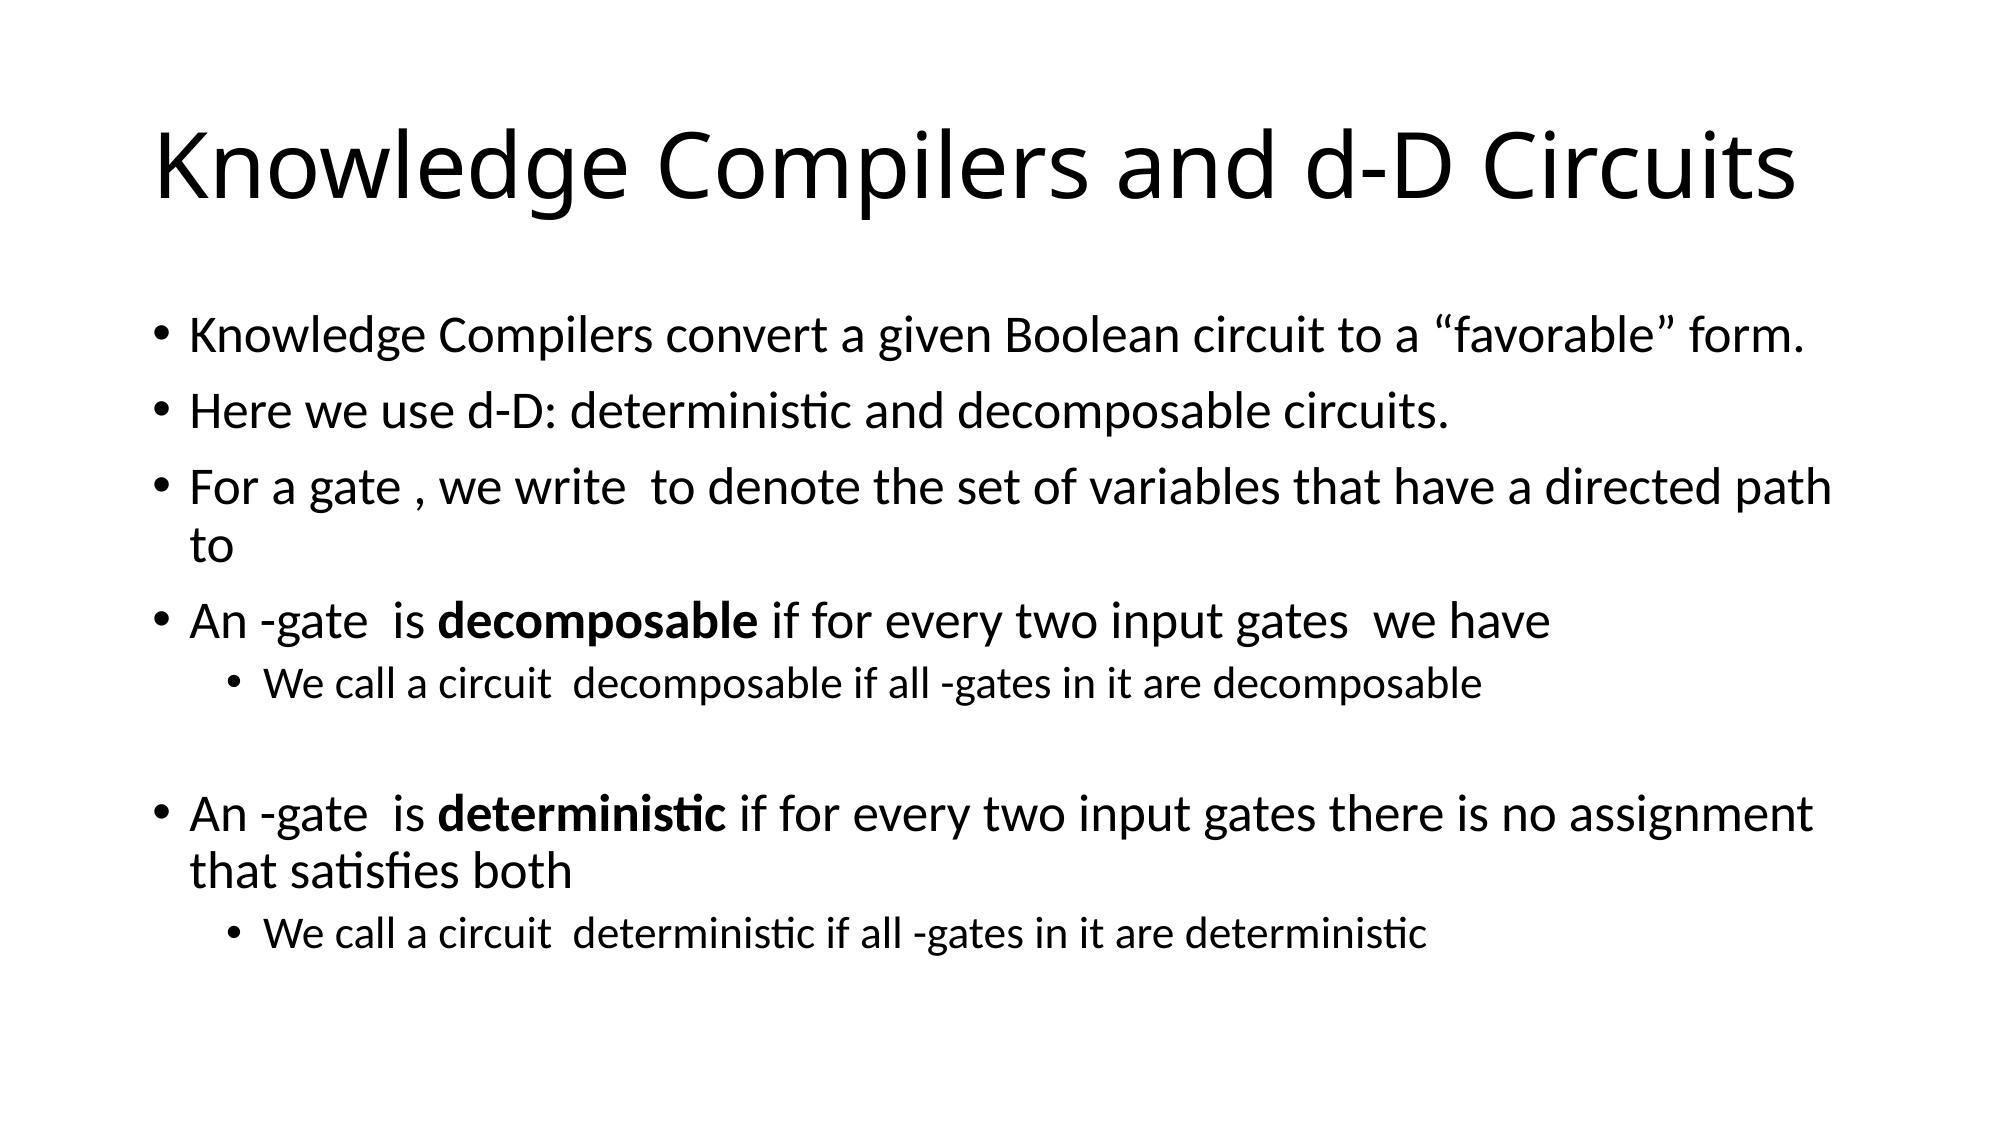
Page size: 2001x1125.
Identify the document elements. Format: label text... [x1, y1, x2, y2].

title Knowledge Compilers and d-D Circuits [137, 59, 1863, 278]
